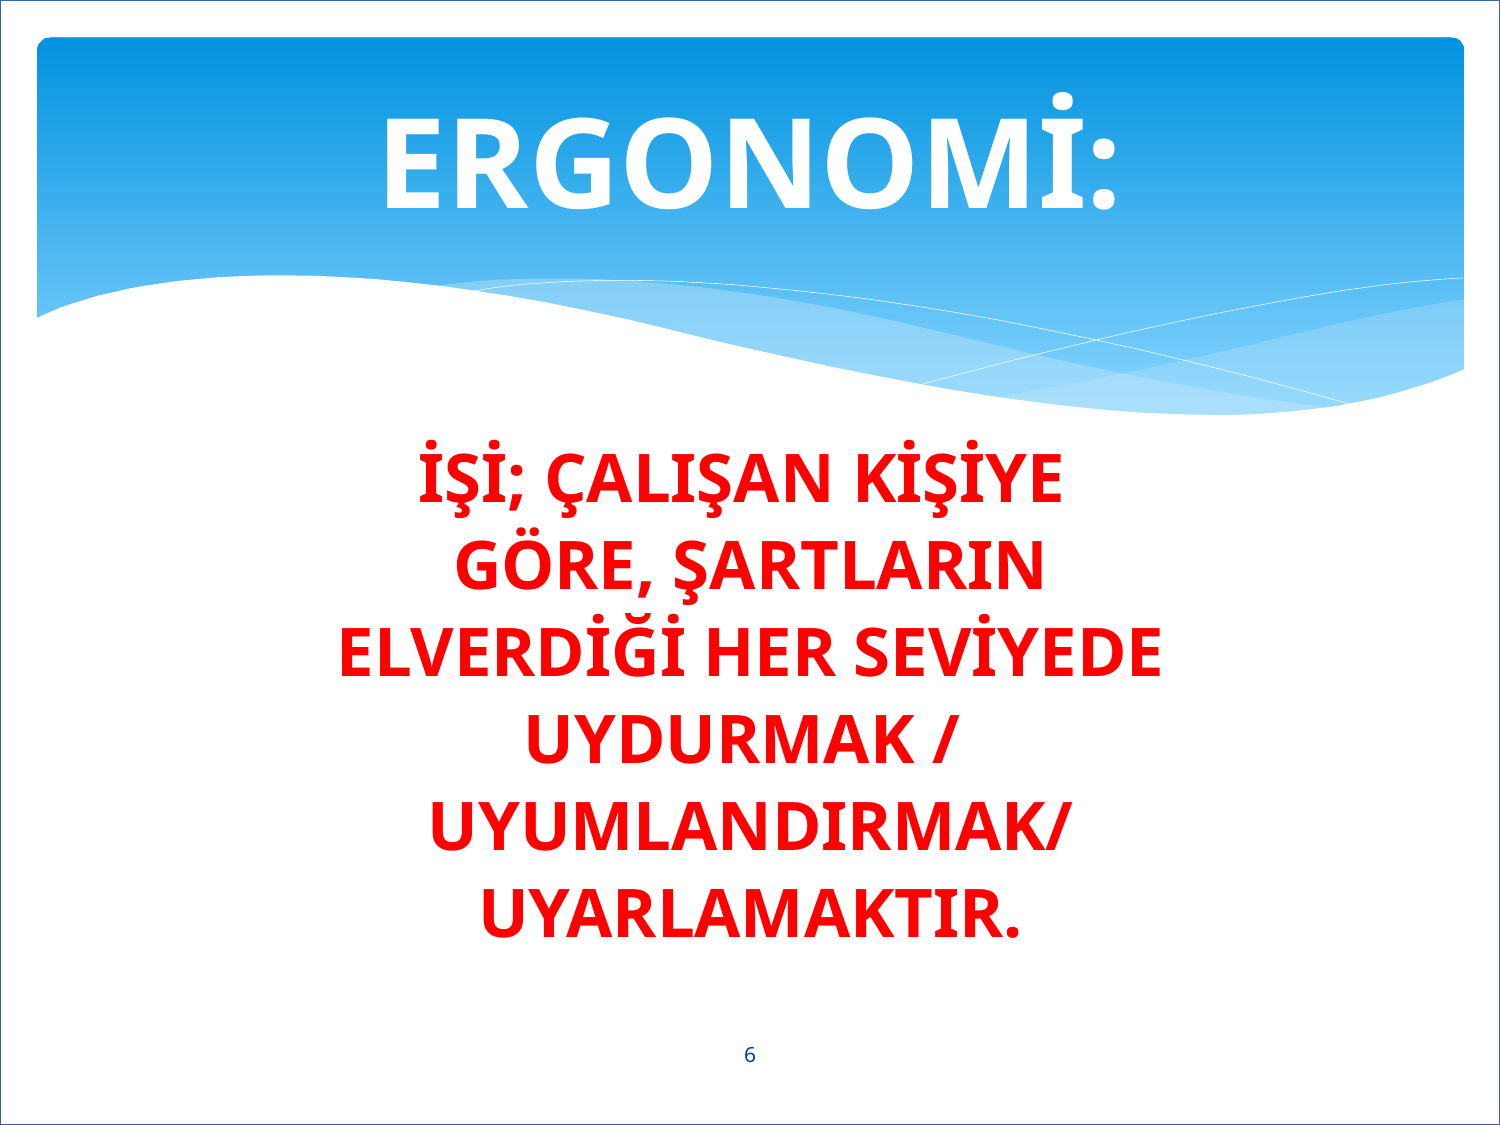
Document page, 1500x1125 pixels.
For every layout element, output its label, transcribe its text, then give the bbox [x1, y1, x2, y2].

title ERGONOMİ: [74, 54, 1426, 262]
list İŞİ; ÇALIŞAN KİŞİYE GÖRE, ŞARTLARIN ELVERDİĞİ HER SEVİYEDE UYDURMAK / UYUMLANDIRMAK/ UYARLAMAKTIR. [142, 504, 1359, 1040]
text_box [0, 0, 1500, 1125]
text_box [37, 37, 1464, 274]
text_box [34, 275, 1466, 494]
slide_number 6 [654, 1035, 846, 1075]
